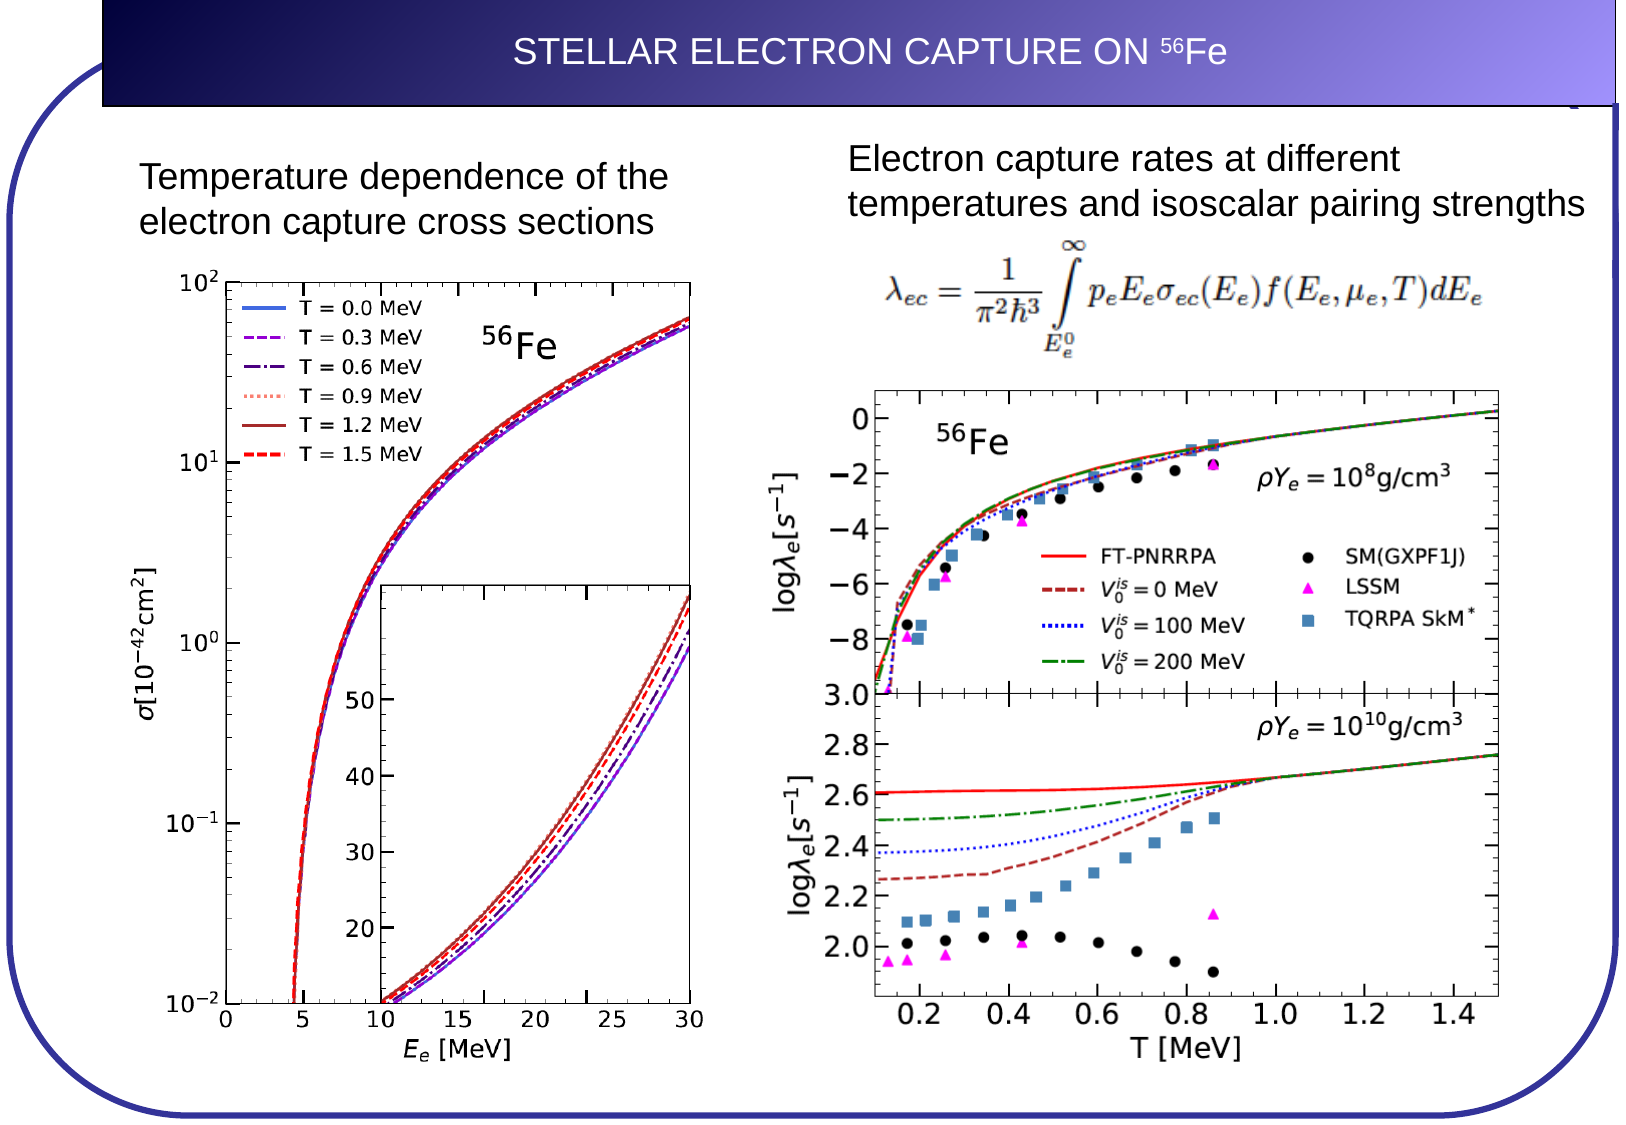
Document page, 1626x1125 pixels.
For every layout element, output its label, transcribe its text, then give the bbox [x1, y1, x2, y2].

text_box STELLAR ELECTRON CAPTURE ON 56Fe [497, 19, 1452, 80]
picture [745, 222, 1524, 1078]
text_box Electron capture rates at different temperatures and isoscalar pairing strengths [832, 126, 1625, 231]
text_box Temperature dependence of the electron capture cross sections [124, 145, 695, 249]
picture [101, 250, 718, 1078]
